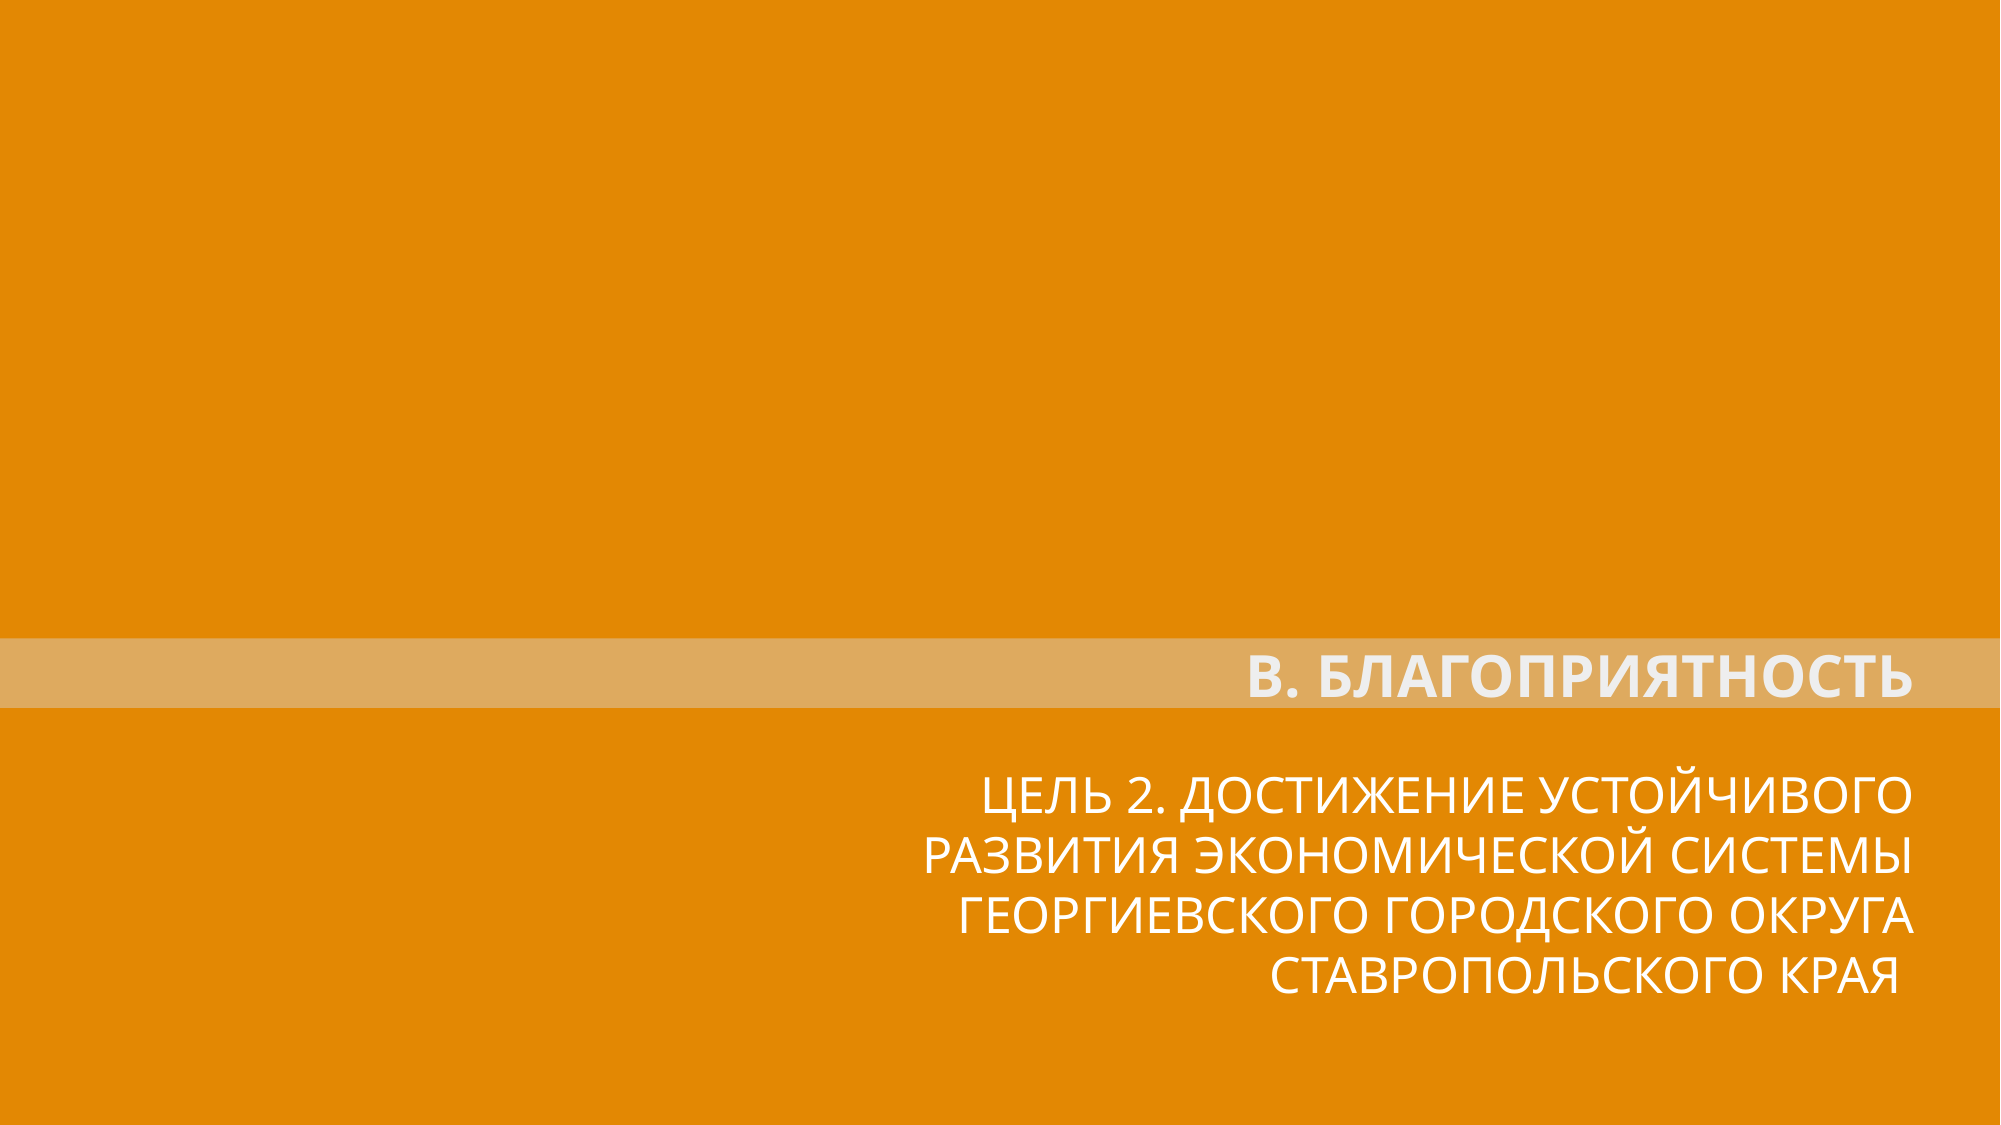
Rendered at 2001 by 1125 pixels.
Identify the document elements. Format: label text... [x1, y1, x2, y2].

text_box B. БЛАГОПРИЯТНОСТЬ ЦЕЛЬ 2. ДОСТИЖЕНИЕ УСТОЙЧИВОГО РАЗВИТИЯ ЭКОНОМИЧЕСКОЙ СИСТЕМЫ ГЕОРГИЕВСКОГО ГОРОДСКОГО ОКРУГА СТАВРОПОЛЬСКОГО КРАЯ [276, 709, 1930, 1012]
text_box B. БЛАГОПРИЯТНОСТЬ ЦЕЛЬ 2. ДОСТИЖЕНИЕ УСТОЙЧИВОГО РАЗВИТИЯ ЭКОНОМИЧЕСКОЙ СИСТЕМЫ ГЕОРГИЕВСКОГО ГОРОДСКОГО ОКРУГА СТАВРОПОЛЬСКОГО КРАЯ [276, 631, 1930, 637]
text_box [0, 637, 2000, 709]
